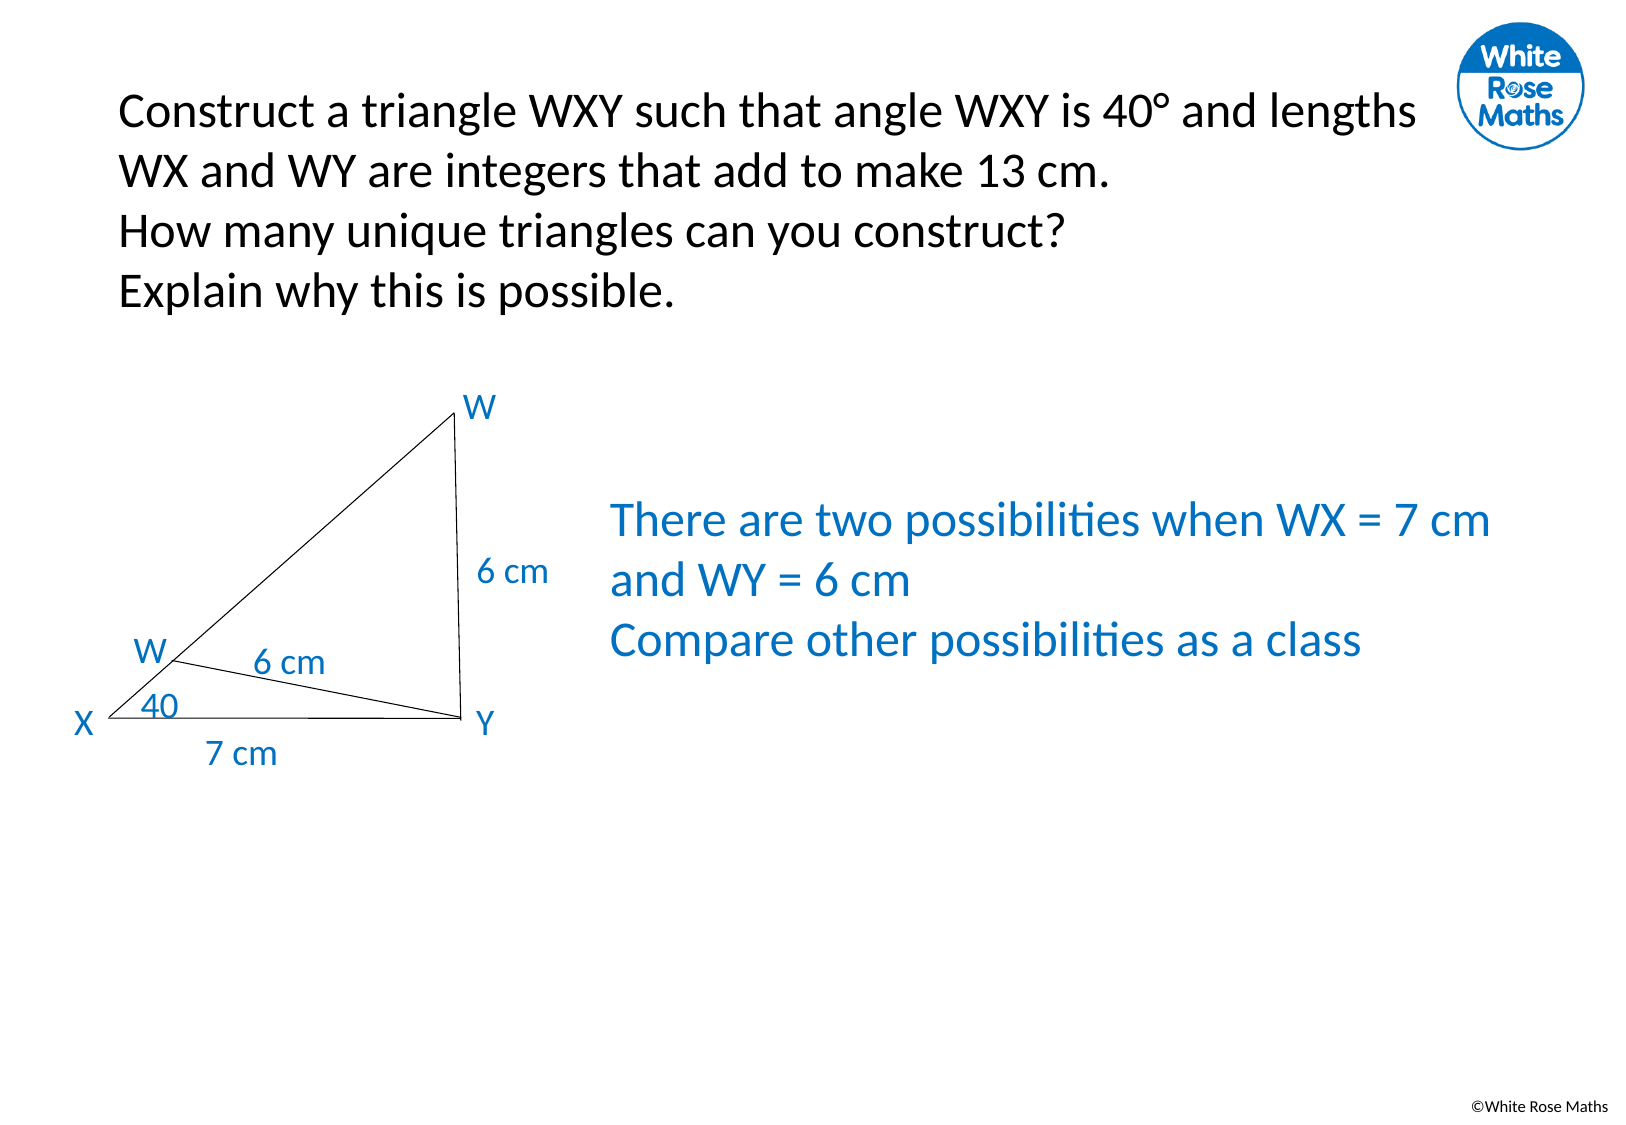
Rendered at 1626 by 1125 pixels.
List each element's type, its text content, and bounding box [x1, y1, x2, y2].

text_box 7 cm [190, 720, 294, 781]
text_box 6 cm [461, 538, 565, 599]
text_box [454, 412, 461, 660]
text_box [171, 660, 461, 718]
text_box Construct a triangle WXY such that angle WXY is 40° and lengths WX and WY are integers that add to make 13 cm. How many unique triangles can you construct? Explain why this is possible. [103, 70, 1452, 325]
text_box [109, 412, 454, 718]
text_box Y [461, 690, 510, 751]
picture [1451, 16, 1589, 155]
text_box X [59, 690, 109, 751]
text_box There are two possibilities when WX = 7 cm and WY = 6 cm Compare other possibilities as a class [594, 479, 1543, 719]
text_box W [448, 374, 512, 435]
